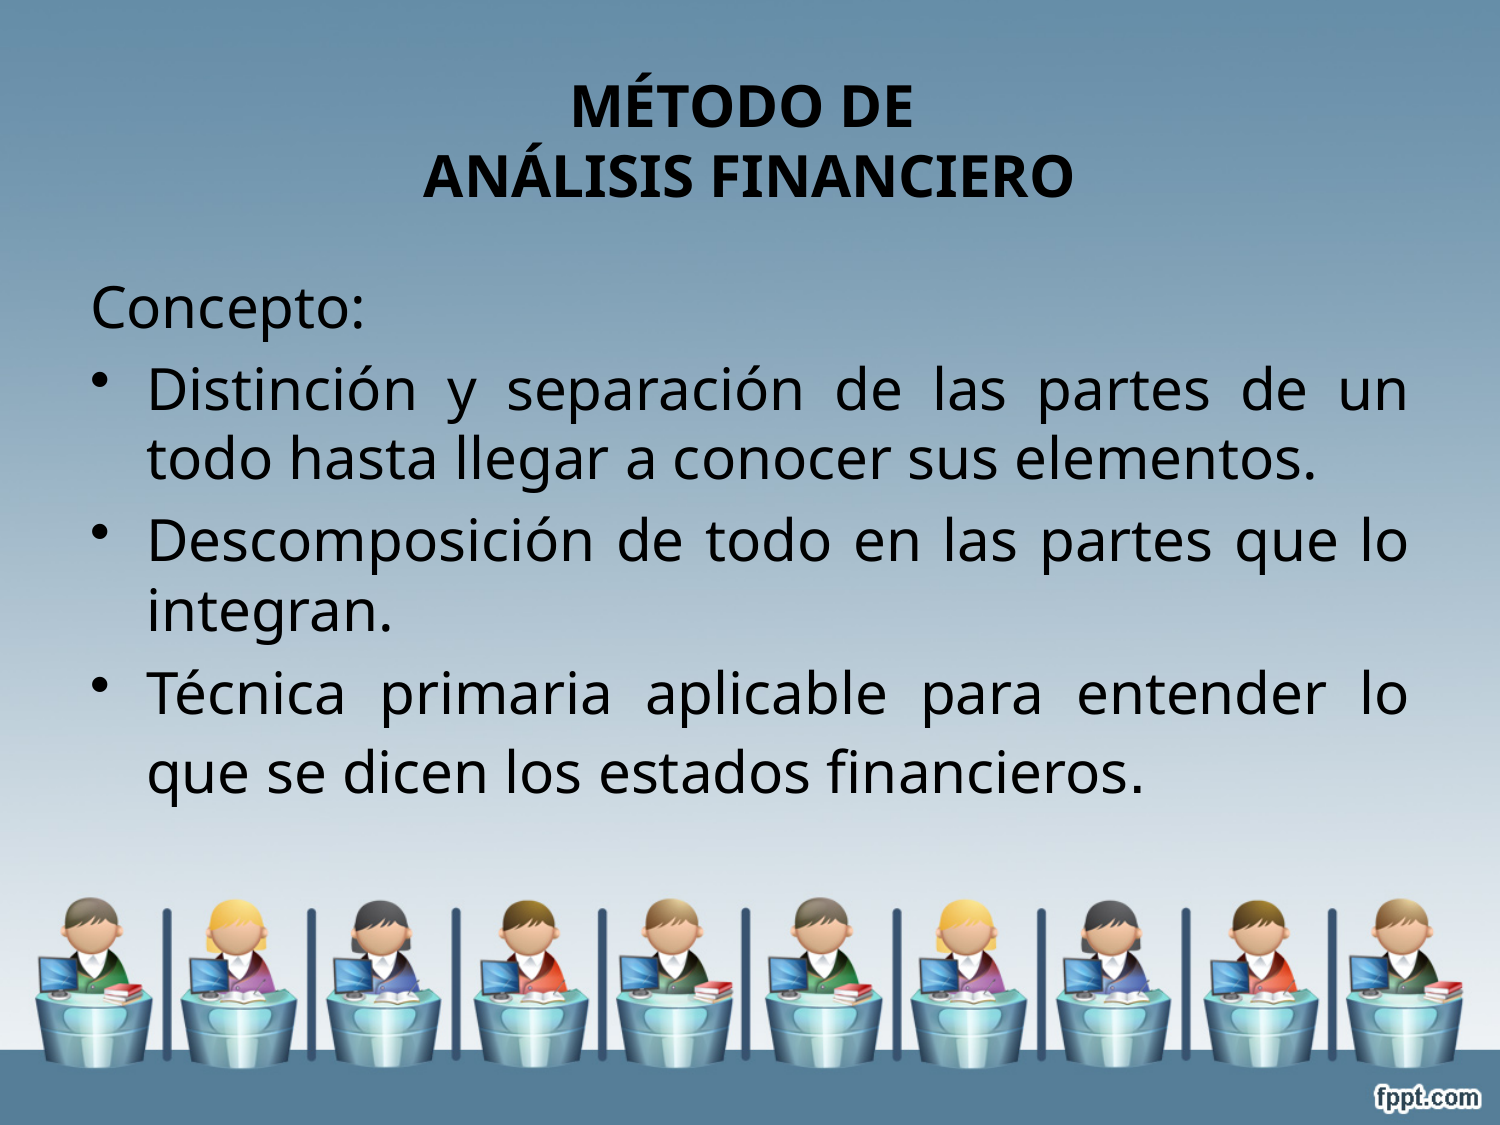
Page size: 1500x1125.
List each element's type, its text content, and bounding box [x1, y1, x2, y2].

picture [0, 0, 1500, 1125]
title Método de Análisis Financiero [74, 44, 1426, 233]
list Concepto: Distinción y separación de las partes de un todo hasta llegar a conocer sus elementos. Descomposición de todo en las partes que lo integran. Técnica primaria aplicable para entender lo que se dicen los estados financieros. [74, 262, 1426, 1006]
